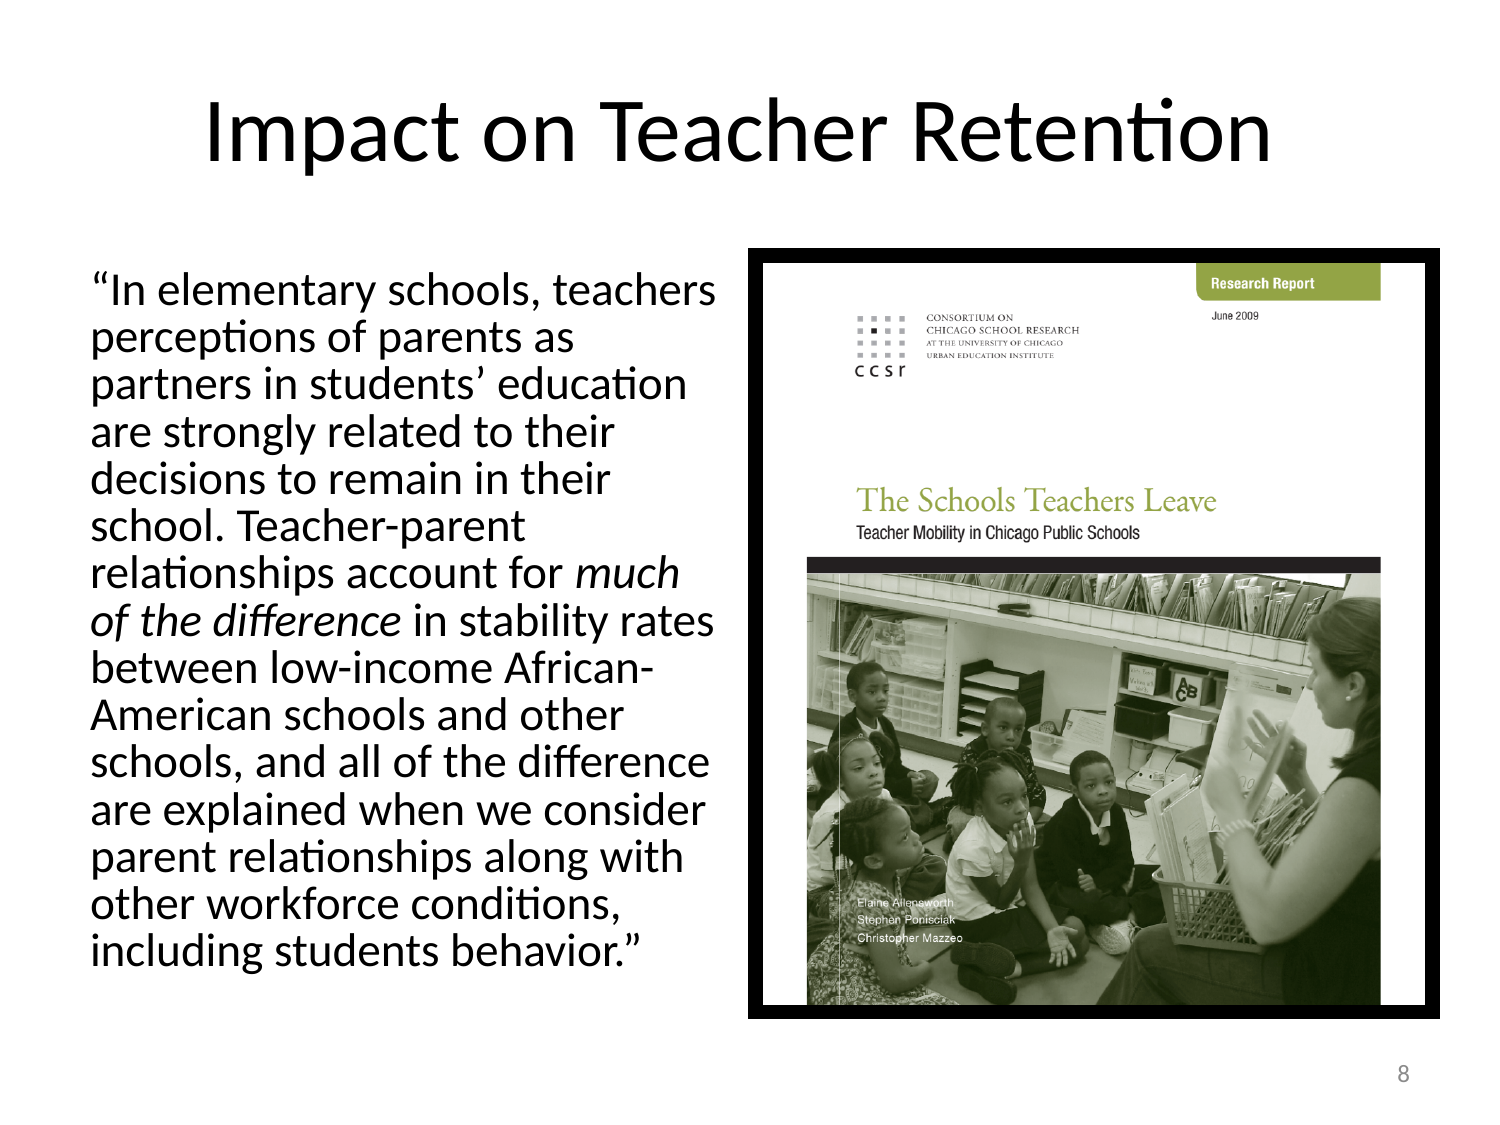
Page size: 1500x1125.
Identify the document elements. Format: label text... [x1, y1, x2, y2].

title Impact on Teacher Retention [75, 45, 1425, 233]
slide_number 8 [1074, 1042, 1425, 1103]
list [762, 262, 1426, 1006]
list “In elementary schools, teachers perceptions of parents as partners in students’ education are strongly related to their decisions to remain in their school. Teacher-parent relationships account for much of the difference in stability rates between low-income African-American schools and other schools, and all of the difference are explained when we consider parent relationships along with other workforce conditions, including students behavior.” [75, 262, 738, 1043]
